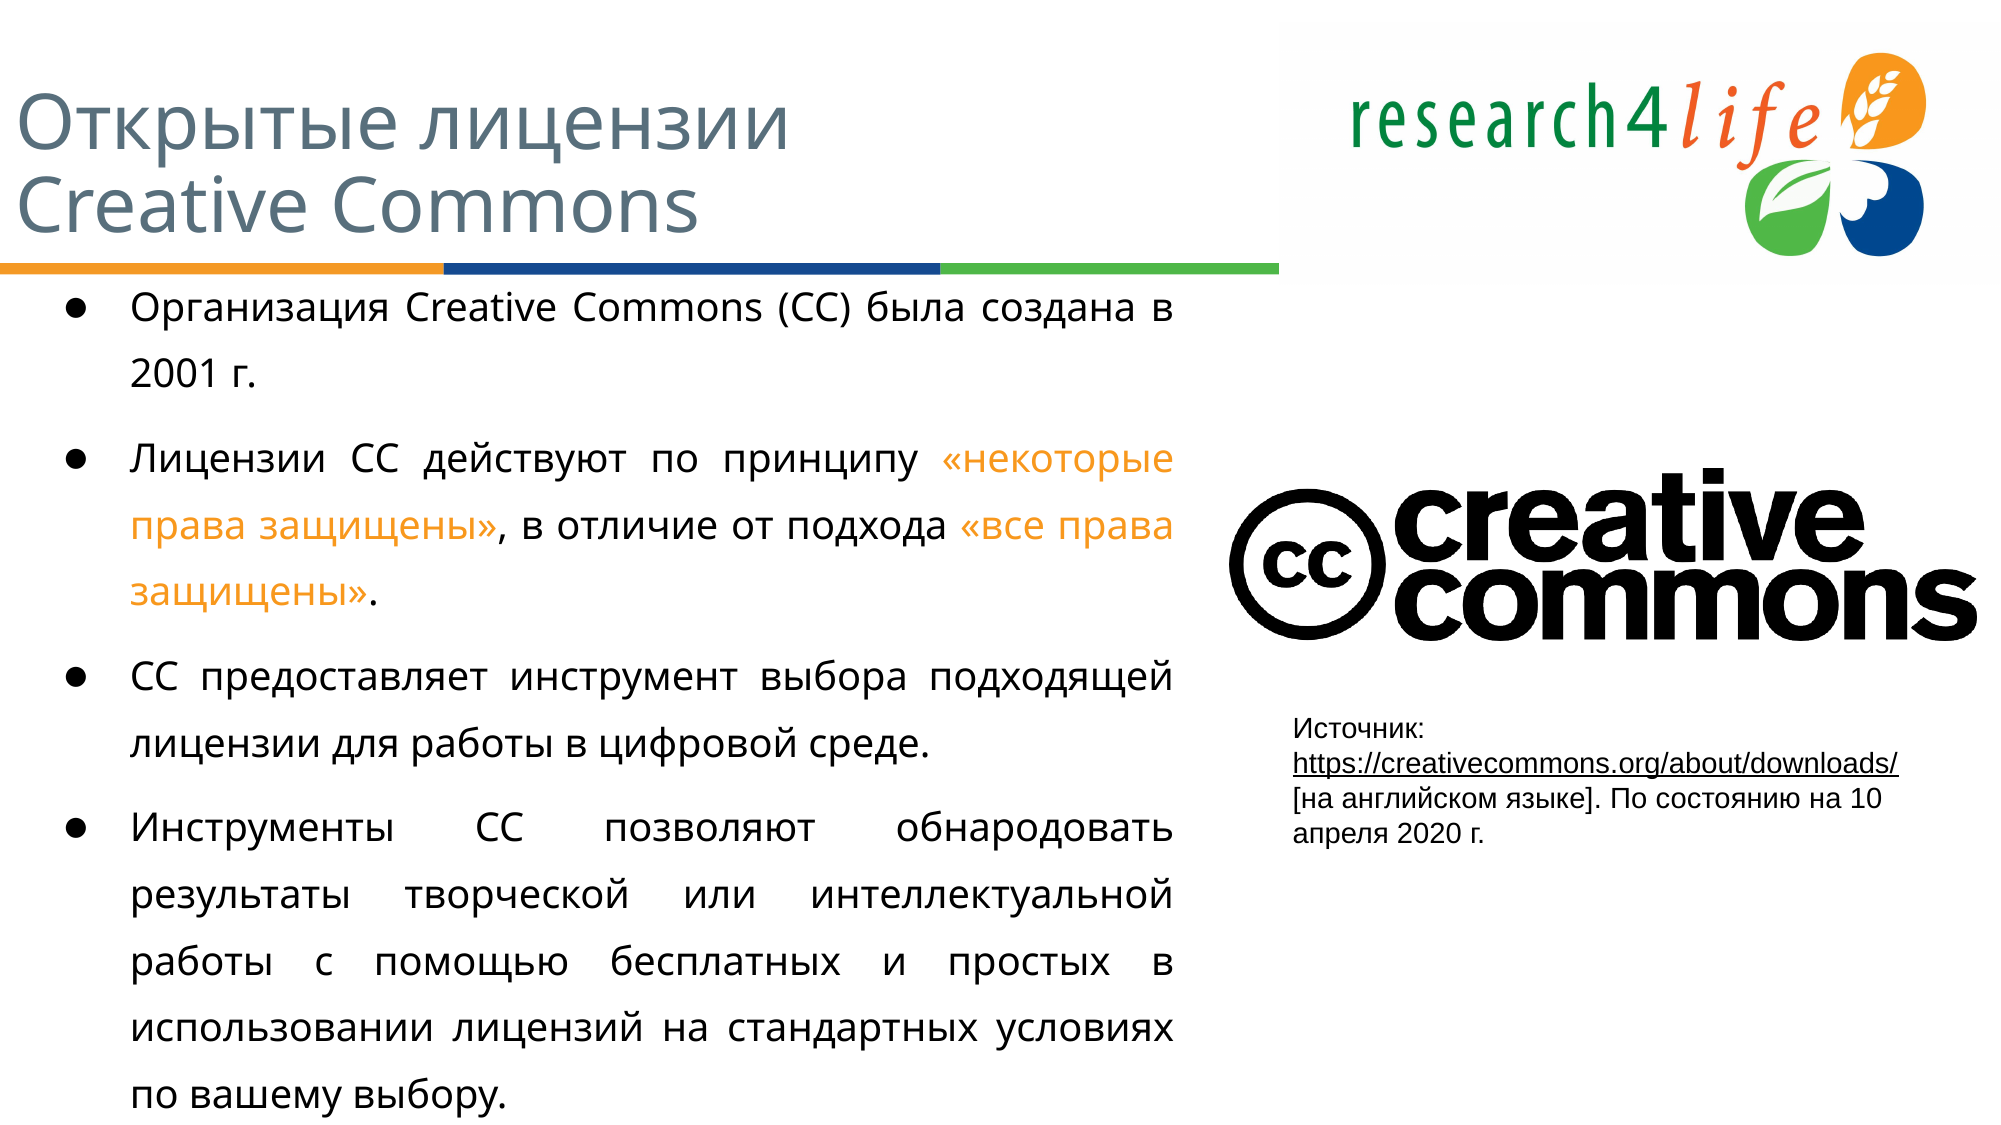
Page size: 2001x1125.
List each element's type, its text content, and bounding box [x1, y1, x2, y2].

picture [1229, 468, 1977, 641]
list Организация Creative Commons (CC) была создана в 2001 г. Лицензии CC действуют по принципу «некоторые права защищены», в отличие от подхода «все права защищены». CC предоставляет инструмент выбора подходящей лицензии для работы в цифровой среде. Инструменты CC позволяют обнародовать результаты творческой или интеллектуальной работы с помощью бесплатных и простых в использовании лицензий на стандартных условиях по вашему выбору. [36, 254, 1190, 1125]
picture [1279, 22, 2000, 285]
title Открытые лицензии Creative Commons [0, 75, 1592, 300]
text_box Источник: https://creativecommons.org/about/downloads/ [на английском языке]. По состоянию на 10 апреля 2020 г. [1277, 701, 1948, 857]
